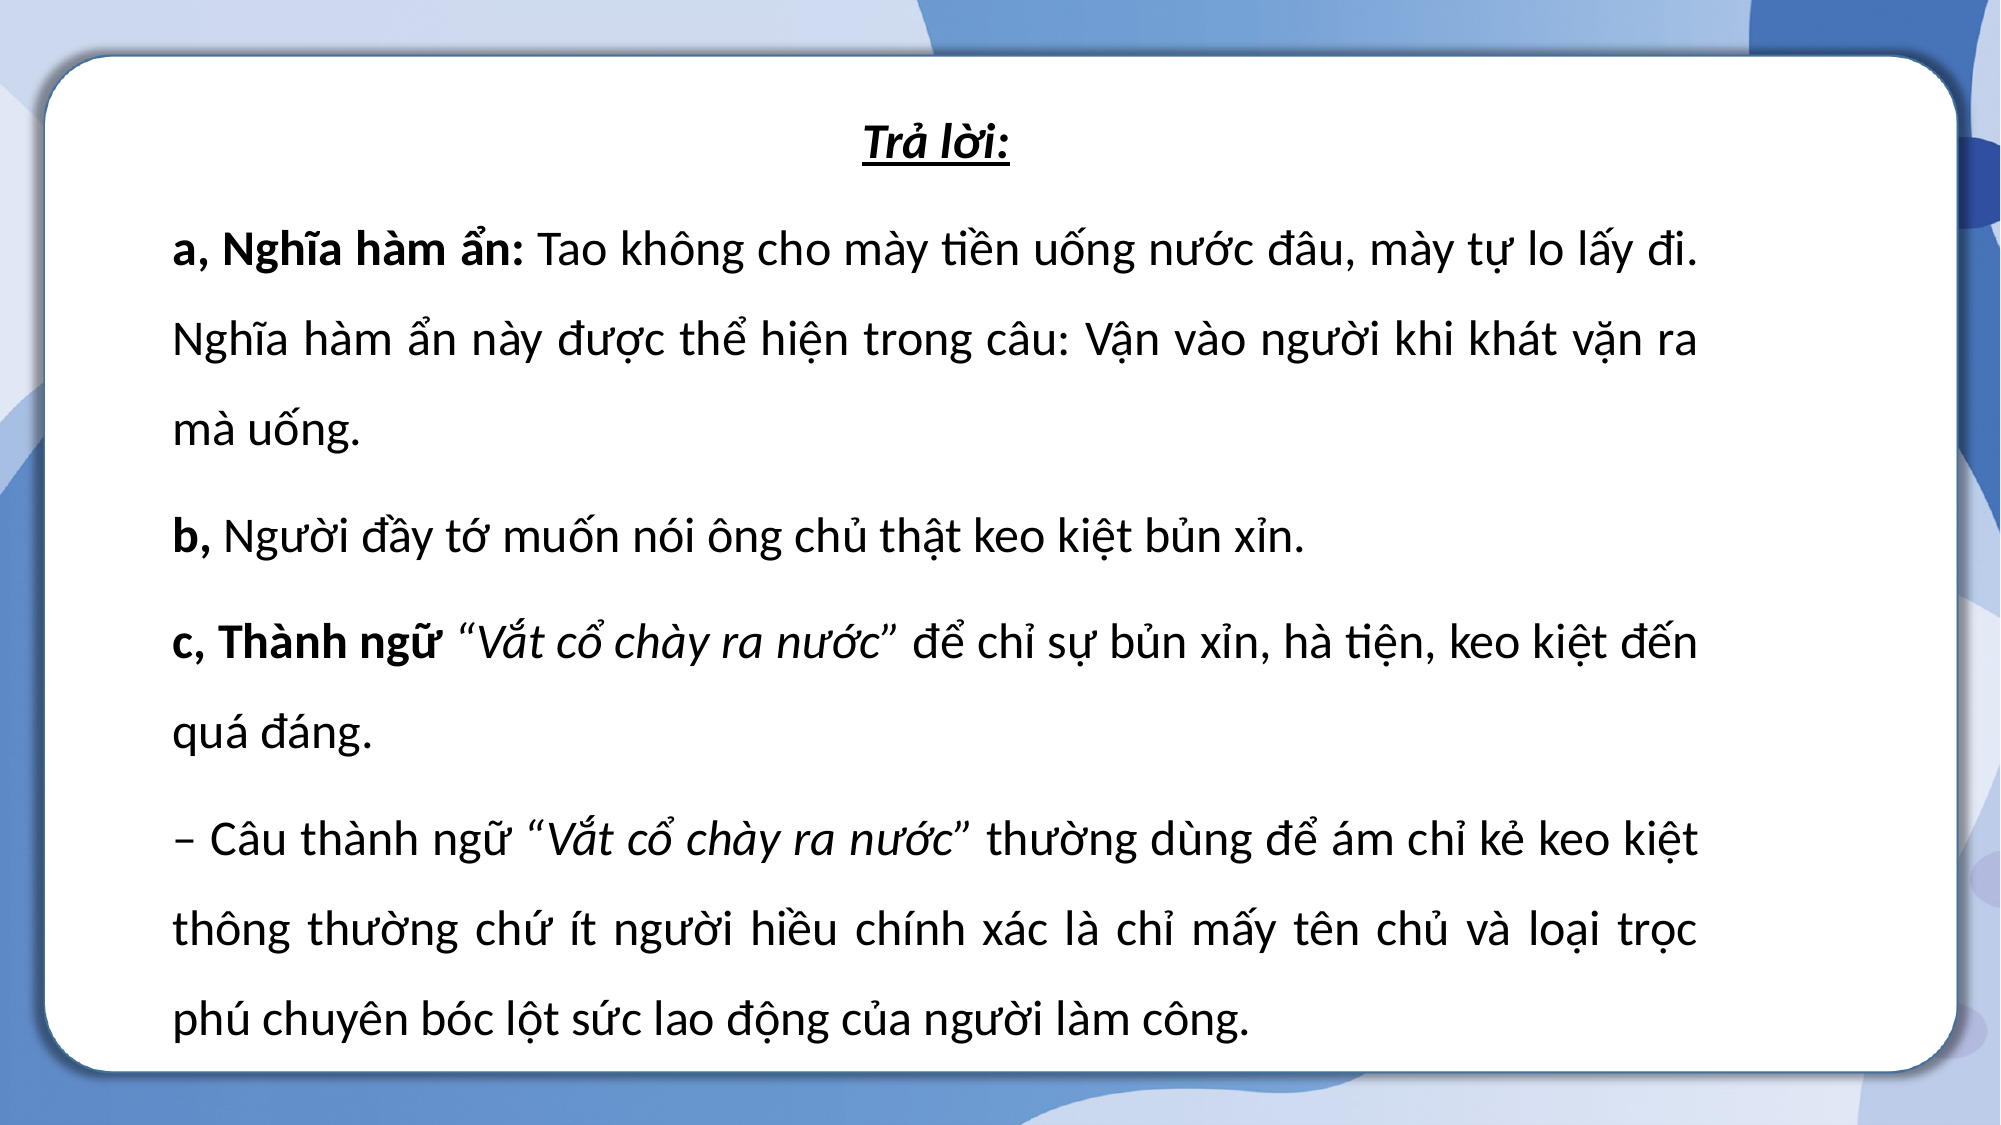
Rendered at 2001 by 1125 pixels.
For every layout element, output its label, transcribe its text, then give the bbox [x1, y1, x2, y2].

text_box Trả lời: a, Nghĩa hàm ẩn: Tao không cho mày tiền uống nước đâu, mày tự lo lấy đi. Nghĩa hàm ẩn này được thể hiện trong câu: Vận vào người khi khát vặn ra mà uống. b, Người đầy tớ muốn nói ông chủ thật keo kiệt bủn xỉn. c, Thành ngữ “Vắt cổ chày ra nước” để chỉ sự bủn xỉn, hà tiện, keo kiệt đến quá đáng. – Câu thành ngữ “Vắt cổ chày ra nước” thường dùng để ám chỉ kẻ keo kiệt thông thường chứ ít người hiều chính xác là chỉ mấy tên chủ và loại trọc phú chuyên bóc lột sức lao động của người làm công. [157, 71, 1715, 1053]
picture [0, 0, 2001, 1125]
